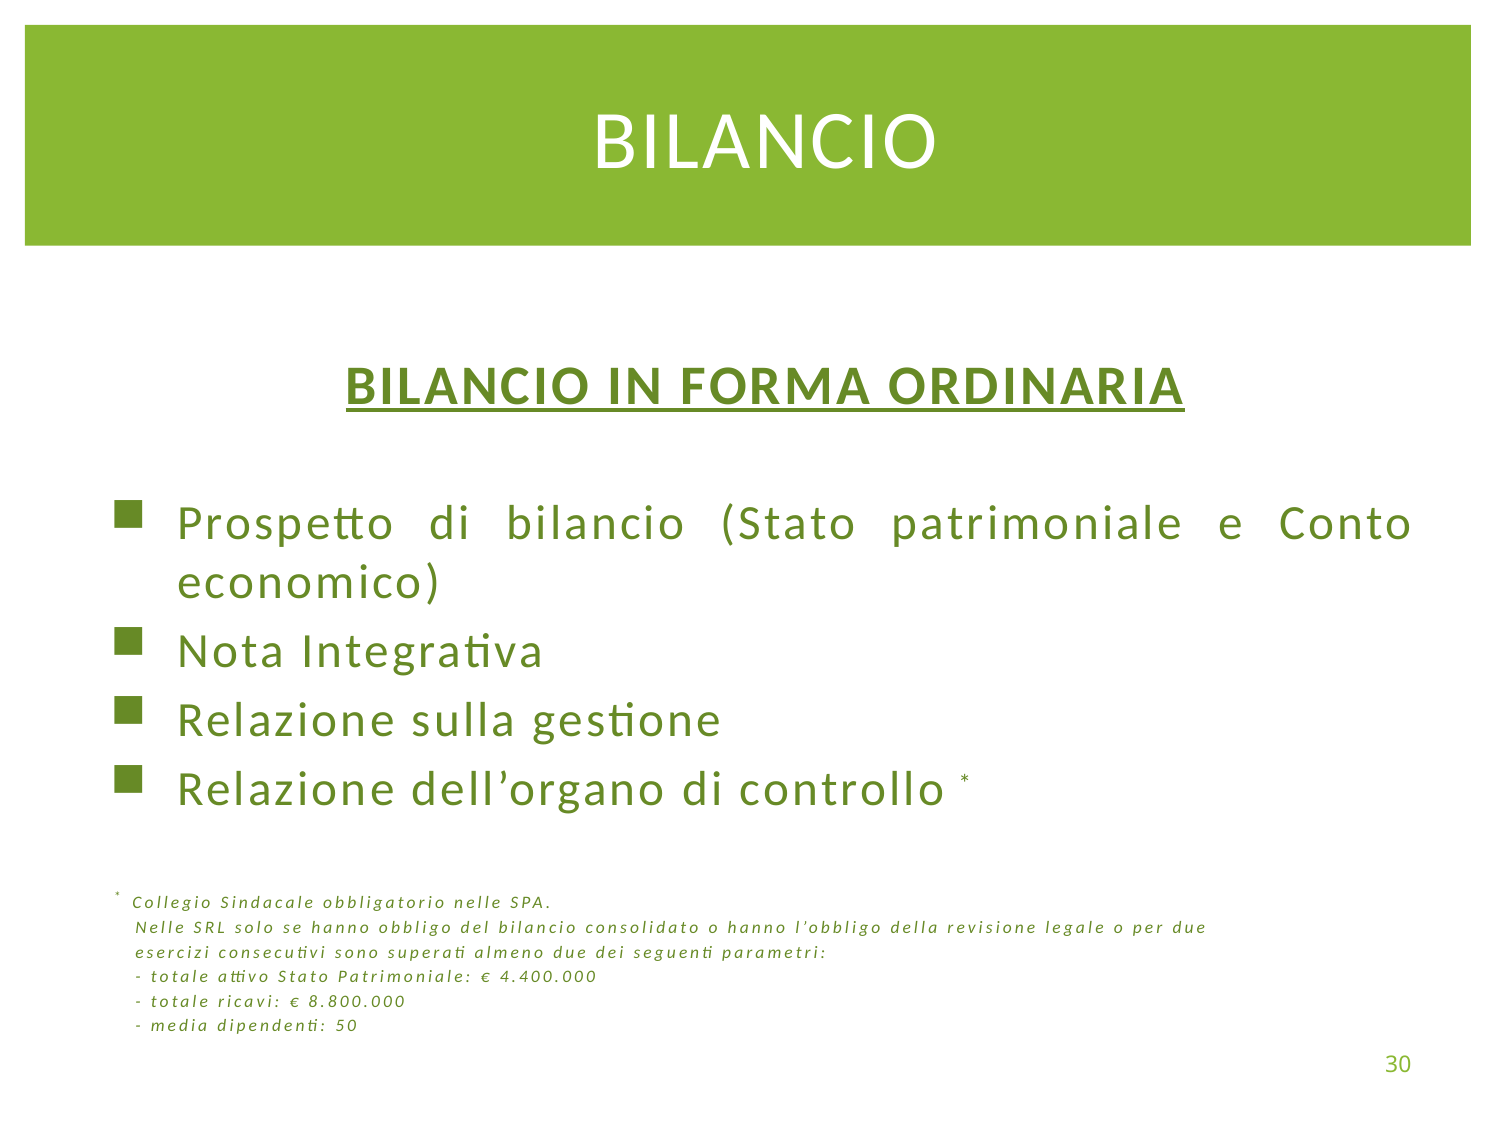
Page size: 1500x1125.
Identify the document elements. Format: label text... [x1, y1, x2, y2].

slide_number 30 [1349, 1041, 1448, 1089]
list BILANCIO [94, 78, 1431, 221]
text_box BILANCIO IN FORMA ORDINARIA Prospetto di bilancio (Stato patrimoniale e Conto economico) Nota Integrativa Relazione sulla gestione Relazione dell’organo di controllo * * Collegio Sindacale obbligatorio nelle SPA. Nelle SRL solo se hanno obbligo del bilancio consolidato o hanno l’obbligo della revisione legale o per due esercizi consecutivi sono superati almeno due dei seguenti parametri: - totale attivo Stato Patrimoniale: € 4.400.000 - totale ricavi: € 8.800.000 - media dipendenti: 50 [94, 302, 1431, 1059]
